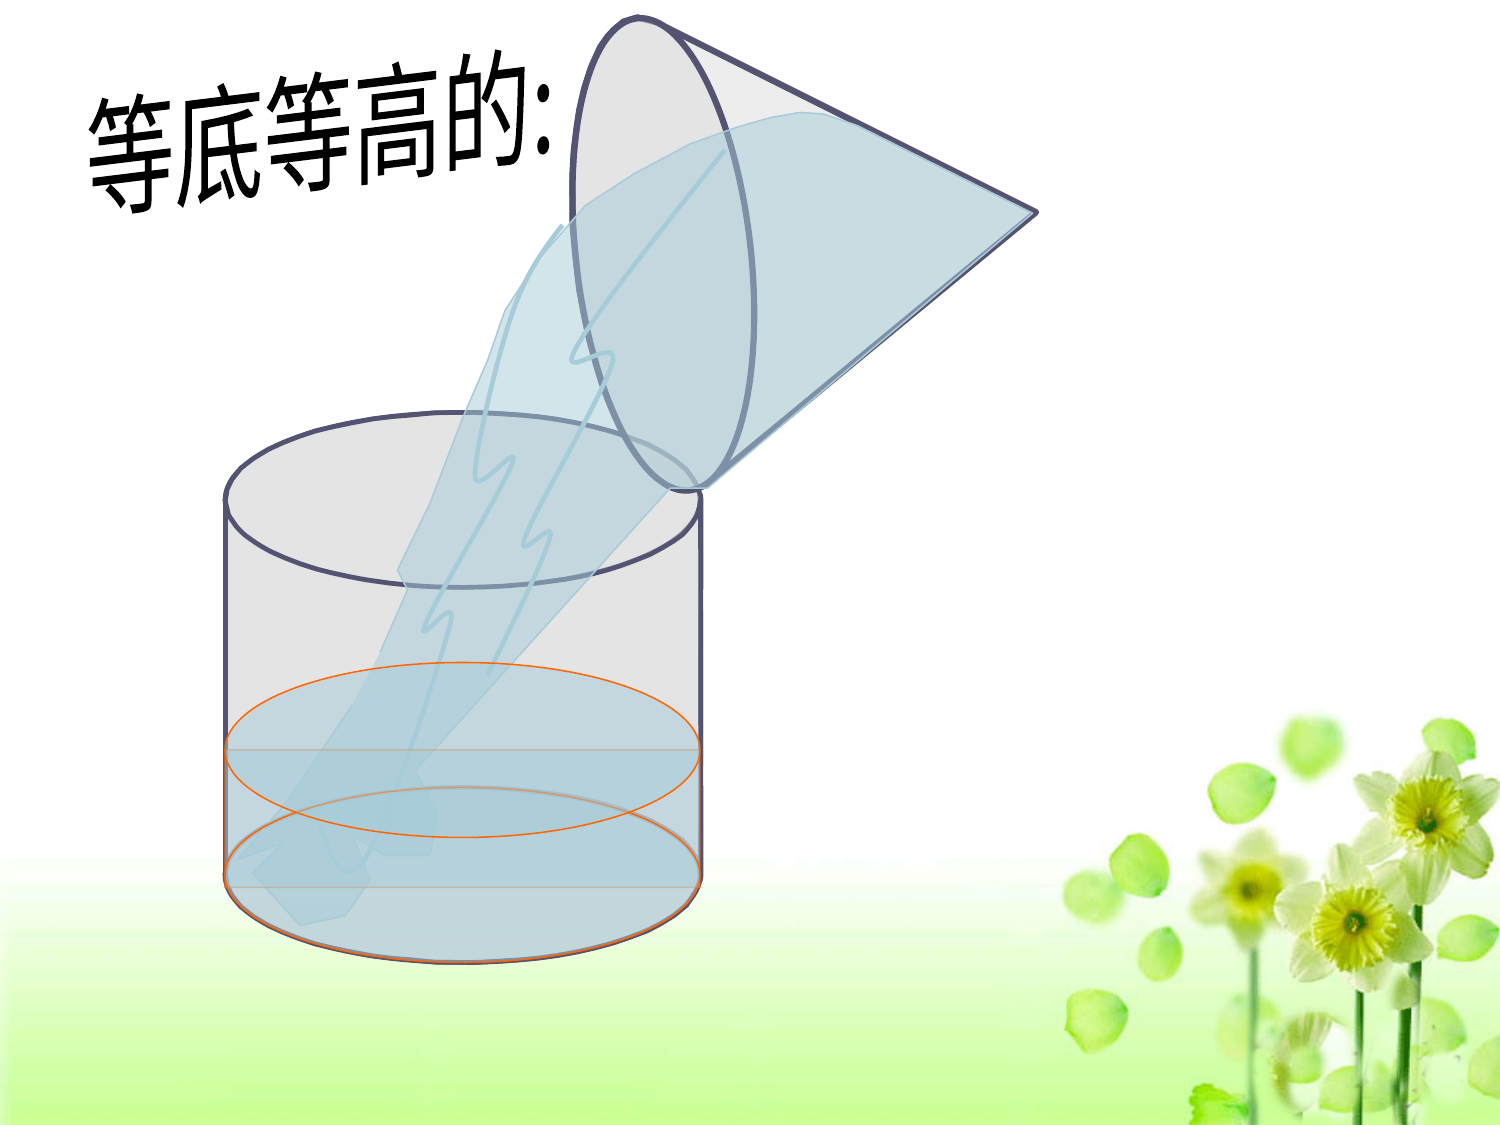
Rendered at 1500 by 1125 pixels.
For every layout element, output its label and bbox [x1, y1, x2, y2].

text_box [224, 412, 232, 661]
picture [0, 0, 1500, 1125]
text_box [667, 27, 832, 110]
text_box [224, 662, 701, 963]
text_box [579, 18, 719, 110]
text_box [237, 112, 1033, 926]
